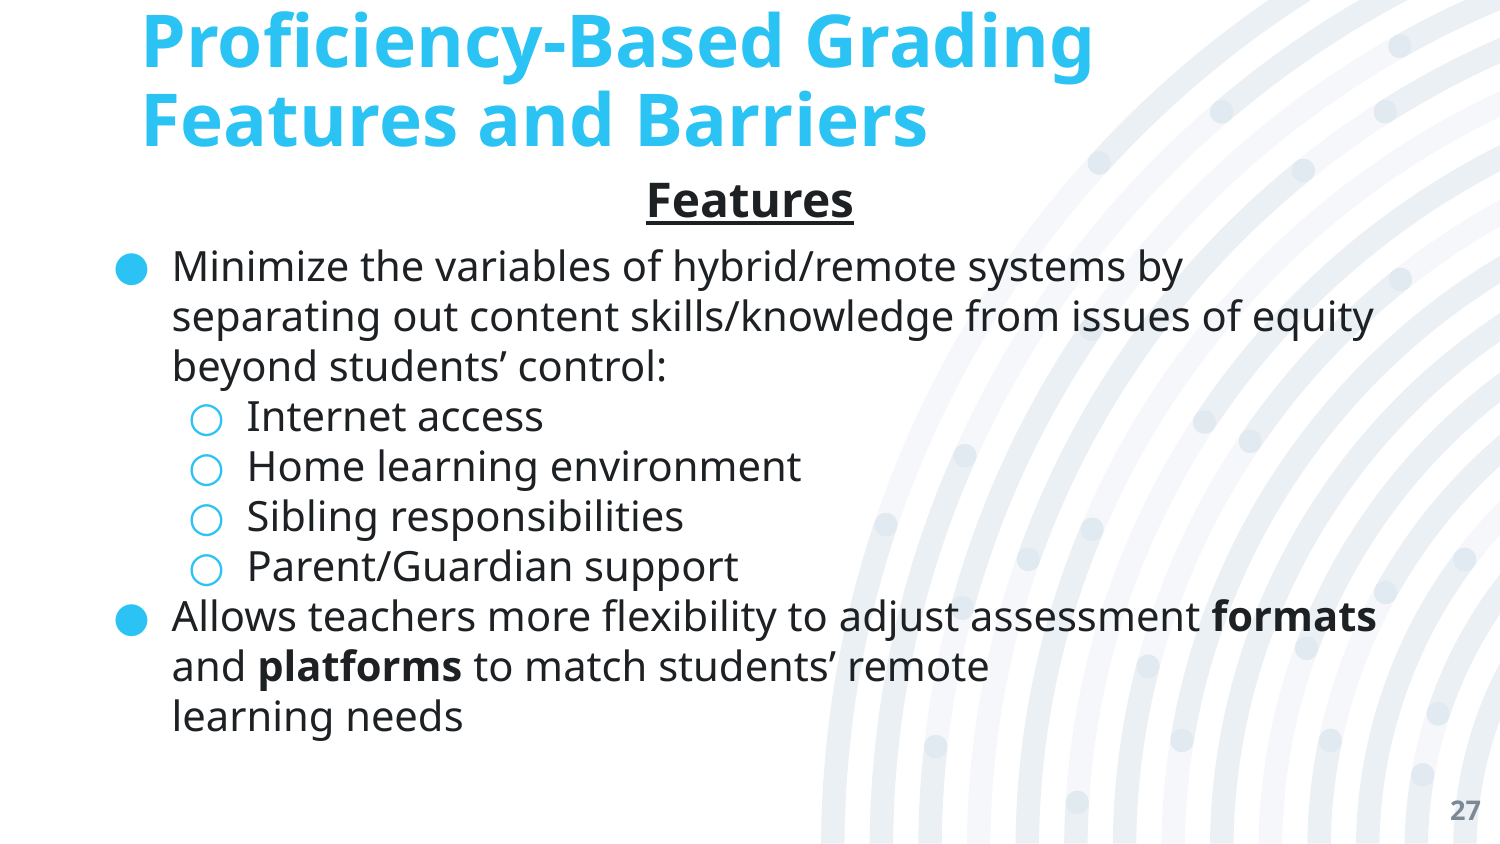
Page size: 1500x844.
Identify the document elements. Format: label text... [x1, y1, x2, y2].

title Proficiency-Based Grading Features and Barriers [140, 9, 1360, 162]
slide_number 27 [1391, 779, 1482, 844]
list Features Minimize the variables of hybrid/remote systems by separating out content skills/knowledge from issues of equity beyond students’ control: Internet access Home learning environment Sibling responsibilities Parent/Guardian support Allows teachers more flexibility to adjust assessment formats and platforms to match students’ remote learning needs [96, 169, 1404, 770]
